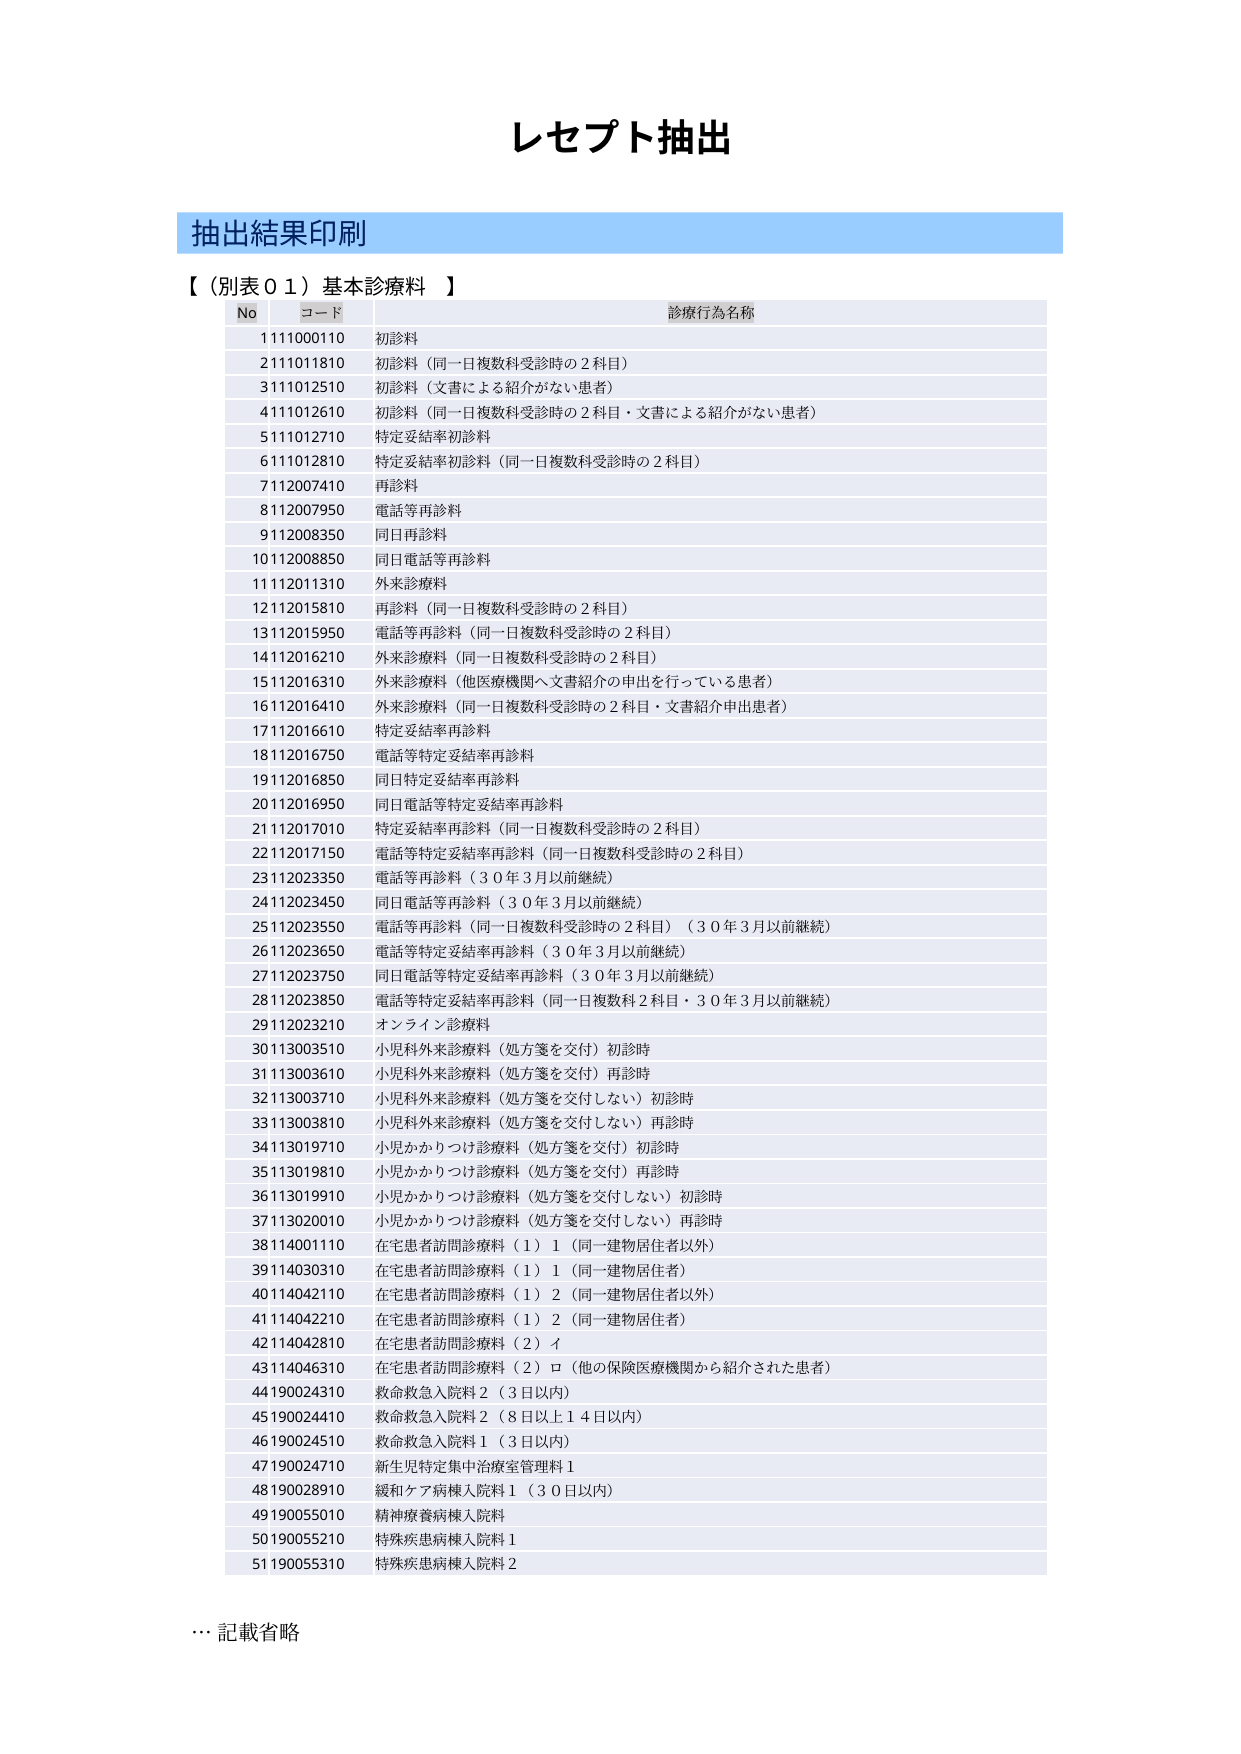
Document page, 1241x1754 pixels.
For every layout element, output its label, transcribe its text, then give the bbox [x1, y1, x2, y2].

table_cell 112016310 [270, 670, 373, 692]
table_cell 同日再診料 [375, 523, 1047, 545]
table_cell 35 [225, 1160, 268, 1183]
table_cell 111012510 [270, 376, 373, 398]
table_cell 112007950 [270, 498, 373, 521]
table_cell 190055010 [270, 1503, 373, 1526]
table_header No [225, 300, 268, 325]
table_cell 在宅患者訪問診療料（１）２（同一建物居住者） [375, 1307, 1047, 1330]
table_cell 外来診療料（同一日複数科受診時の２科目） [375, 645, 1047, 668]
table_cell 112023650 [270, 939, 373, 962]
table_cell 40 [225, 1282, 268, 1305]
table_cell 特定妥結率再診料（同一日複数科受診時の２科目） [375, 817, 1047, 839]
table_cell 113020010 [270, 1209, 373, 1232]
table_cell 救命救急入院料２（３日以内） [375, 1380, 1047, 1403]
table_cell 電話等再診料 [375, 498, 1047, 521]
table_cell 114042210 [270, 1307, 373, 1330]
table_header コード [270, 300, 373, 325]
table_cell 8 [225, 498, 268, 521]
table_cell 小児かかりつけ診療料（処方箋を交付しない）初診時 [375, 1184, 1047, 1207]
table_cell 6 [225, 449, 268, 472]
text_box レセプト抽出 [492, 106, 748, 166]
table_cell 同日電話等特定妥結率再診料 [375, 792, 1047, 815]
table_cell 112023750 [270, 964, 373, 986]
table_cell 同日電話等再診料（３０年３月以前継続） [375, 890, 1047, 913]
table_cell 1 [225, 327, 268, 349]
table_cell 112016950 [270, 792, 373, 815]
table_cell 電話等再診料（同一日複数科受診時の２科目）（３０年３月以前継続） [375, 915, 1047, 937]
table_cell 同日電話等特定妥結率再診料（３０年３月以前継続） [375, 964, 1047, 986]
table_cell 5 [225, 425, 268, 447]
table_cell 17 [225, 719, 268, 741]
table_cell 在宅患者訪問診療料（１）２（同一建物居住者以外） [375, 1282, 1047, 1305]
table_cell 特定妥結率初診料（同一日複数科受診時の２科目） [375, 449, 1047, 472]
table_cell 24 [225, 890, 268, 913]
table_cell 112016410 [270, 694, 373, 717]
table_cell 190024510 [270, 1429, 373, 1452]
table_cell 190024710 [270, 1454, 373, 1477]
table_cell 114030310 [270, 1258, 373, 1281]
table_cell 39 [225, 1258, 268, 1281]
table_cell 初診料（同一日複数科受診時の２科目） [375, 351, 1047, 374]
table_cell 111012610 [270, 400, 373, 423]
table_cell 113019810 [270, 1160, 373, 1183]
table_cell 2 [225, 351, 268, 374]
table_cell 112008850 [270, 547, 373, 570]
table_cell 4 [225, 400, 268, 423]
table_cell 114046310 [270, 1356, 373, 1379]
table_cell 190024410 [270, 1405, 373, 1428]
table_cell 9 [225, 523, 268, 545]
table_cell 特定妥結率再診料 [375, 719, 1047, 741]
table_cell 30 [225, 1037, 268, 1060]
table_cell 28 [225, 988, 268, 1011]
table_cell 47 [225, 1454, 268, 1477]
table_cell 112023210 [270, 1013, 373, 1035]
table_cell 同日電話等再診料 [375, 547, 1047, 570]
table_cell 44 [225, 1380, 268, 1403]
table_cell 112023850 [270, 988, 373, 1011]
table_cell 190055310 [270, 1552, 373, 1575]
table_cell 同日特定妥結率再診料 [375, 768, 1047, 790]
table_cell オンライン診療料 [375, 1013, 1047, 1035]
table_cell 23 [225, 866, 268, 888]
table_cell 43 [225, 1356, 268, 1379]
table_cell 26 [225, 939, 268, 962]
table_cell 電話等特定妥結率再診料（同一日複数科受診時の２科目） [375, 841, 1047, 864]
table_cell 電話等特定妥結率再診料（同一日複数科２科目・３０年３月以前継続） [375, 988, 1047, 1011]
table_cell 190055210 [270, 1527, 373, 1550]
table_cell 25 [225, 915, 268, 937]
table_cell 在宅患者訪問診療料（２）ロ（他の保険医療機関から紹介された患者） [375, 1356, 1047, 1379]
table_cell 27 [225, 964, 268, 986]
table_cell 32 [225, 1086, 268, 1109]
table_cell 49 [225, 1503, 268, 1526]
table_cell 114042810 [270, 1331, 373, 1354]
table_cell 113003610 [270, 1062, 373, 1084]
table_cell 電話等特定妥結率再診料 [375, 743, 1047, 766]
table_cell 38 [225, 1233, 268, 1256]
table_cell 114042110 [270, 1282, 373, 1305]
table_cell 在宅患者訪問診療料（２）イ [375, 1331, 1047, 1354]
table_cell 112017150 [270, 841, 373, 864]
table_cell 再診料（同一日複数科受診時の２科目） [375, 596, 1047, 619]
table_cell 113019710 [270, 1135, 373, 1158]
table_cell 190028910 [270, 1478, 373, 1501]
table_cell 在宅患者訪問診療料（１）１（同一建物居住者） [375, 1258, 1047, 1281]
table_cell 15 [225, 670, 268, 692]
table_cell 特殊疾患病棟入院料１ [375, 1527, 1047, 1550]
table_cell 42 [225, 1331, 268, 1354]
table_cell 21 [225, 817, 268, 839]
table_cell 113019910 [270, 1184, 373, 1207]
table_cell 小児かかりつけ診療料（処方箋を交付）再診時 [375, 1160, 1047, 1183]
table_cell 112015950 [270, 621, 373, 643]
table_cell 新生児特定集中治療室管理料１ [375, 1454, 1047, 1477]
table_cell 精神療養病棟入院料 [375, 1503, 1047, 1526]
table_cell 緩和ケア病棟入院料１（３０日以内） [375, 1478, 1047, 1501]
table_cell 14 [225, 645, 268, 668]
table_cell 3 [225, 376, 268, 398]
table_cell 特殊疾患病棟入院料２ [375, 1552, 1047, 1575]
table_cell 111000110 [270, 327, 373, 349]
table_cell 48 [225, 1478, 268, 1501]
table_cell 112016610 [270, 719, 373, 741]
table_cell 112011310 [270, 572, 373, 594]
table_cell 16 [225, 694, 268, 717]
table_header 診療行為名称 [375, 300, 1047, 325]
table_cell 電話等特定妥結率再診料（３０年３月以前継続） [375, 939, 1047, 962]
table_cell 112016210 [270, 645, 373, 668]
table_cell 46 [225, 1429, 268, 1452]
table_cell 20 [225, 792, 268, 815]
table_cell 19 [225, 768, 268, 790]
table_cell 救命救急入院料１（３日以内） [375, 1429, 1047, 1452]
table_cell 190024310 [270, 1380, 373, 1403]
text_box 【（別表０１）基本診療料 】 [162, 253, 1078, 306]
table_cell 111011810 [270, 351, 373, 374]
table_cell 外来診療料（他医療機関へ文書紹介の申出を行っている患者） [375, 670, 1047, 692]
table_cell 112023450 [270, 890, 373, 913]
table_cell 111012710 [270, 425, 373, 447]
table_cell 外来診療料（同一日複数科受診時の２科目・文書紹介申出患者） [375, 694, 1047, 717]
table_cell 初診料（文書による紹介がない患者） [375, 376, 1047, 398]
table_cell 11 [225, 572, 268, 594]
table_cell 34 [225, 1135, 268, 1158]
table_cell 小児科外来診療料（処方箋を交付しない）再診時 [375, 1111, 1047, 1134]
table_cell 29 [225, 1013, 268, 1035]
table_cell 7 [225, 474, 268, 496]
table_cell 36 [225, 1184, 268, 1207]
text_box …記載省略 [177, 1599, 1093, 1652]
table_cell 112016750 [270, 743, 373, 766]
table_cell 18 [225, 743, 268, 766]
table_cell 51 [225, 1552, 268, 1575]
table_cell 小児かかりつけ診療料（処方箋を交付しない）再診時 [375, 1209, 1047, 1232]
table_cell 50 [225, 1527, 268, 1550]
table_cell 救命救急入院料２（８日以上１４日以内） [375, 1405, 1047, 1428]
table_cell 31 [225, 1062, 268, 1084]
table_cell 在宅患者訪問診療料（１）１（同一建物居住者以外） [375, 1233, 1047, 1256]
table_cell 小児科外来診療料（処方箋を交付）再診時 [375, 1062, 1047, 1084]
table_cell 112015810 [270, 596, 373, 619]
table_cell 113003510 [270, 1037, 373, 1060]
table_cell 33 [225, 1111, 268, 1134]
table_cell 12 [225, 596, 268, 619]
table_cell 112007410 [270, 474, 373, 496]
table_cell 111012810 [270, 449, 373, 472]
table_cell 電話等再診料（３０年３月以前継続） [375, 866, 1047, 888]
table_cell 再診料 [375, 474, 1047, 496]
table_cell 10 [225, 547, 268, 570]
table_cell 45 [225, 1405, 268, 1428]
table_cell 112008350 [270, 523, 373, 545]
table_cell 初診料 [375, 327, 1047, 349]
table_cell 114001110 [270, 1233, 373, 1256]
table_cell 特定妥結率初診料 [375, 425, 1047, 447]
table_cell 112017010 [270, 817, 373, 839]
table_cell 22 [225, 841, 268, 864]
table_cell 113003710 [270, 1086, 373, 1109]
table_cell 112023550 [270, 915, 373, 937]
table_cell 112016850 [270, 768, 373, 790]
table_cell 外来診療料 [375, 572, 1047, 594]
text_box 抽出結果印刷 [176, 211, 1064, 253]
table_cell 112023350 [270, 866, 373, 888]
table_cell 113003810 [270, 1111, 373, 1134]
table_cell 小児科外来診療料（処方箋を交付）初診時 [375, 1037, 1047, 1060]
table_cell 電話等再診料（同一日複数科受診時の２科目） [375, 621, 1047, 643]
table_cell 小児科外来診療料（処方箋を交付しない）初診時 [375, 1086, 1047, 1109]
table_cell 初診料（同一日複数科受診時の２科目・文書による紹介がない患者） [375, 400, 1047, 423]
table_cell 小児かかりつけ診療料（処方箋を交付）初診時 [375, 1135, 1047, 1158]
table_cell 41 [225, 1307, 268, 1330]
table_cell 37 [225, 1209, 268, 1232]
table_cell 13 [225, 621, 268, 643]
